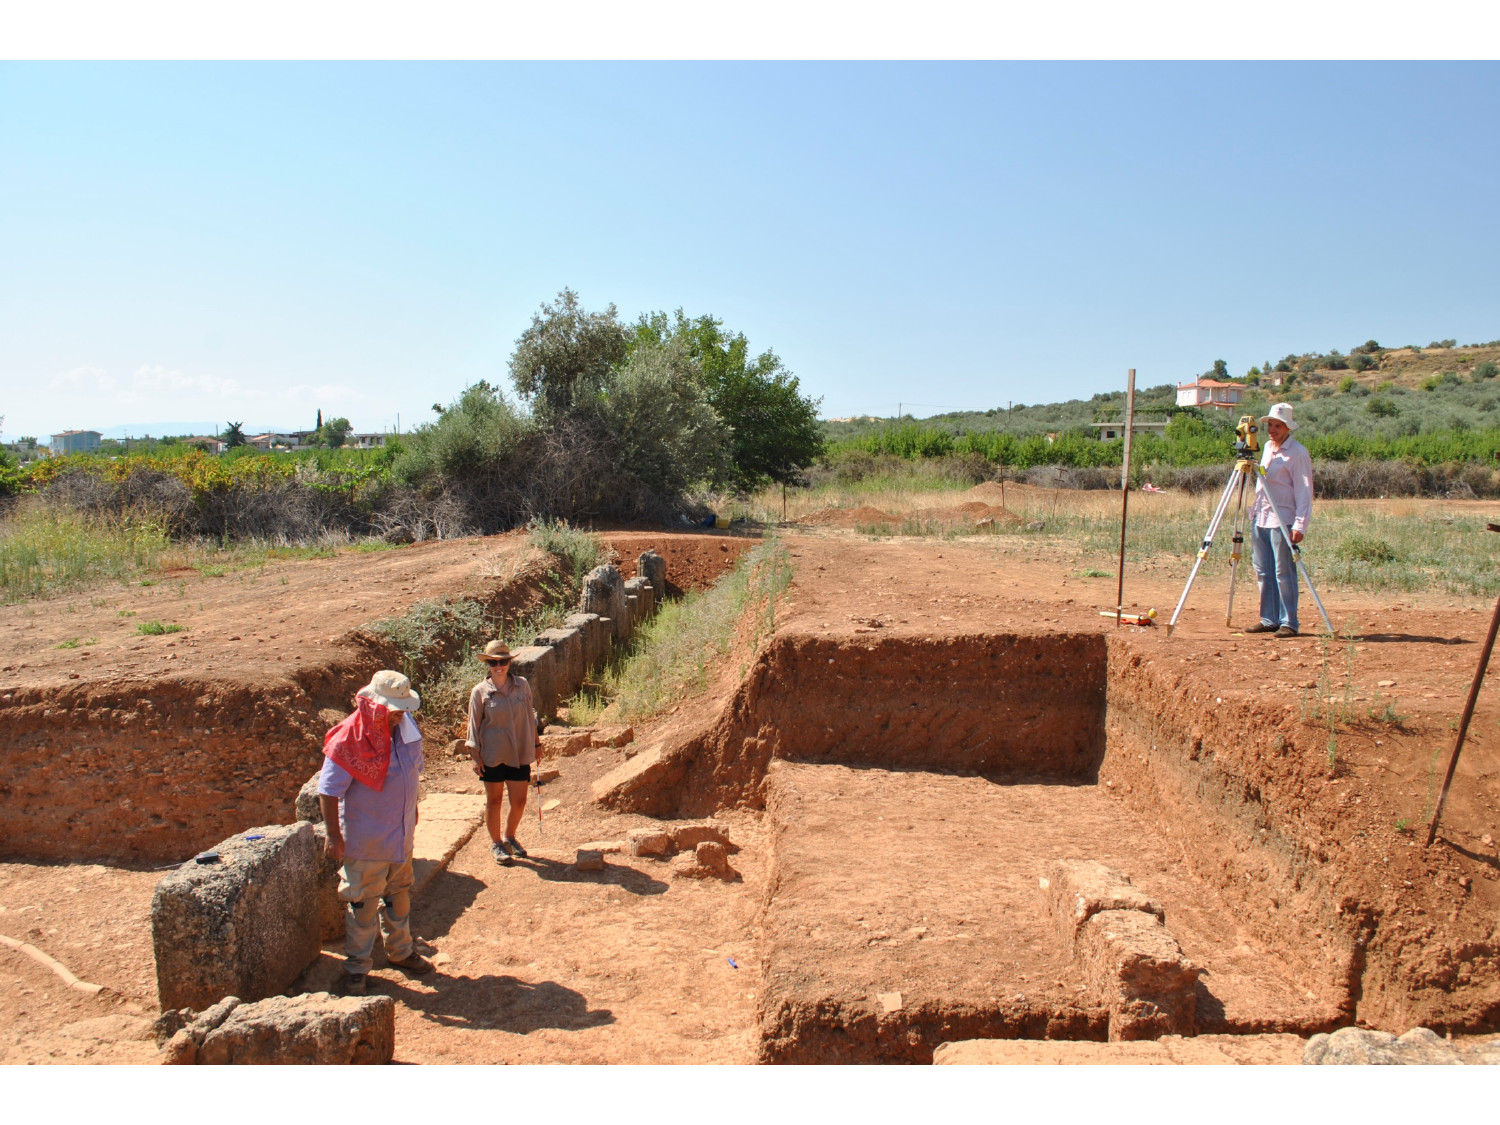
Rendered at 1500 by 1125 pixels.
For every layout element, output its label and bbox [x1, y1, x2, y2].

picture [0, 60, 1500, 1065]
